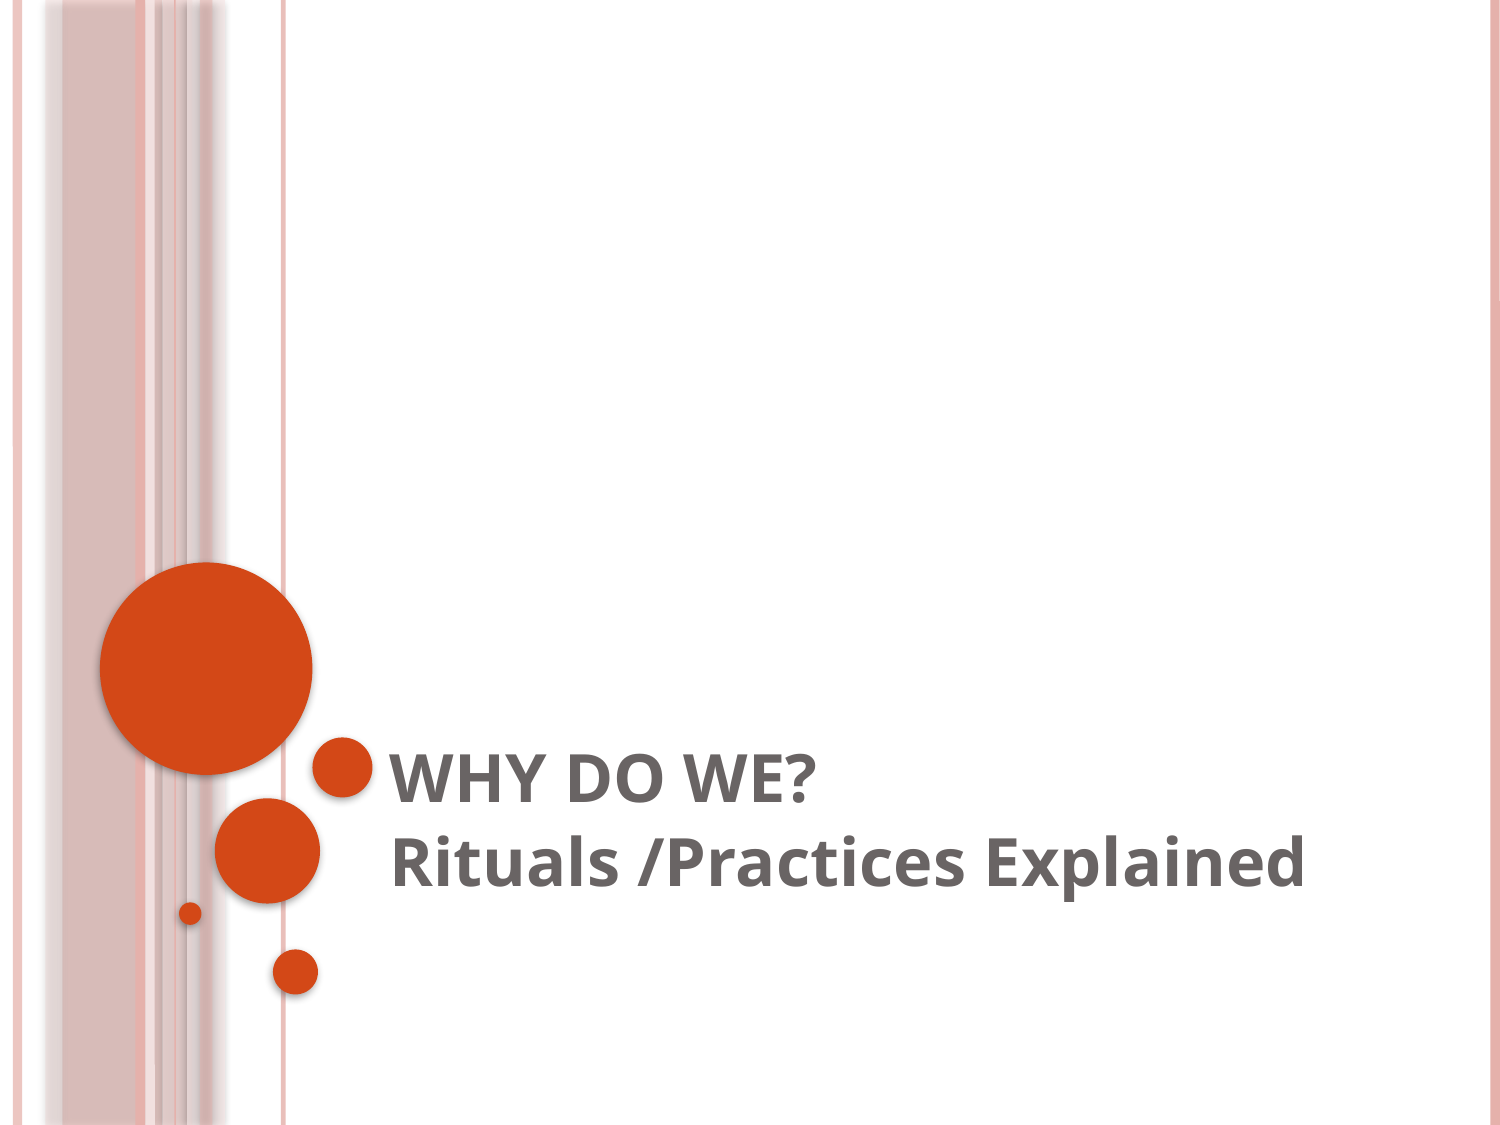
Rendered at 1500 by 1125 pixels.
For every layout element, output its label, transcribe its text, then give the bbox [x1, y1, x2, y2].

subtitle Rituals /Practices Explained [375, 812, 1463, 1046]
title Why Do We? [375, 512, 1388, 812]
